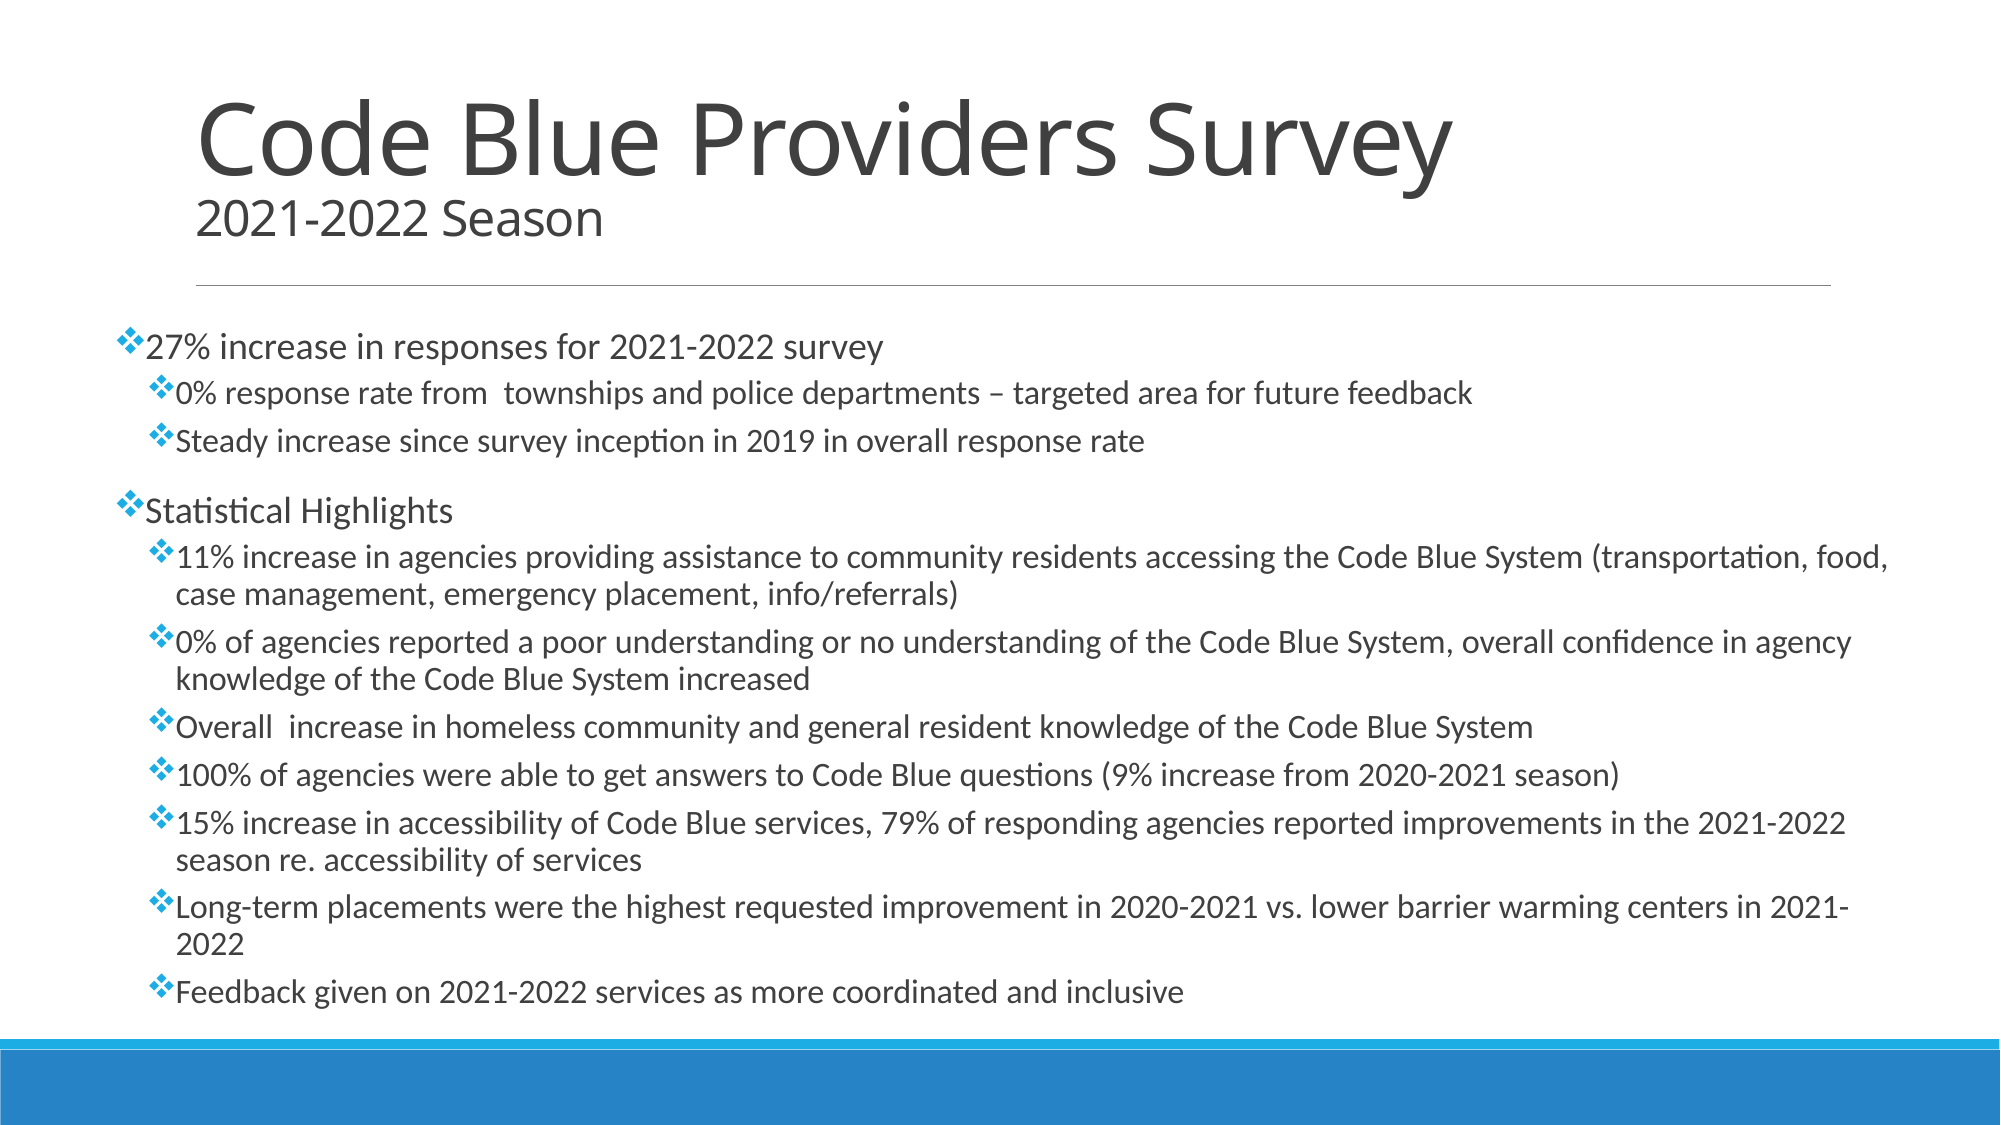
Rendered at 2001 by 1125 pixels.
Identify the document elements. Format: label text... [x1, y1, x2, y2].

list 27% increase in responses for 2021-2022 survey 0% response rate from townships and police departments – targeted area for future feedback Steady increase since survey inception in 2019 in overall response rate Statistical Highlights 11% increase in agencies providing assistance to community residents accessing the Code Blue System (transportation, food, case management, emergency placement, info/referrals) 0% of agencies reported a poor understanding or no understanding of the Code Blue System, overall confidence in agency knowledge of the Code Blue System increased Overall increase in homeless community and general resident knowledge of the Code Blue System 100% of agencies were able to get answers to Code Blue questions (9% increase from 2020-2021 season) 15% increase in accessibility of Code Blue services, 79% of responding agencies reported improvements in the 2021-2022 season re. accessibility of services Long-term placements were the highest requested improvement in 2020-2021 vs. lower barrier warming centers in 2021-2022 Feedback given on 2021-2022 services as more coordinated and inclusive [113, 319, 1909, 1022]
title Code Blue Providers Survey 2021-2022 Season [180, 16, 1830, 255]
